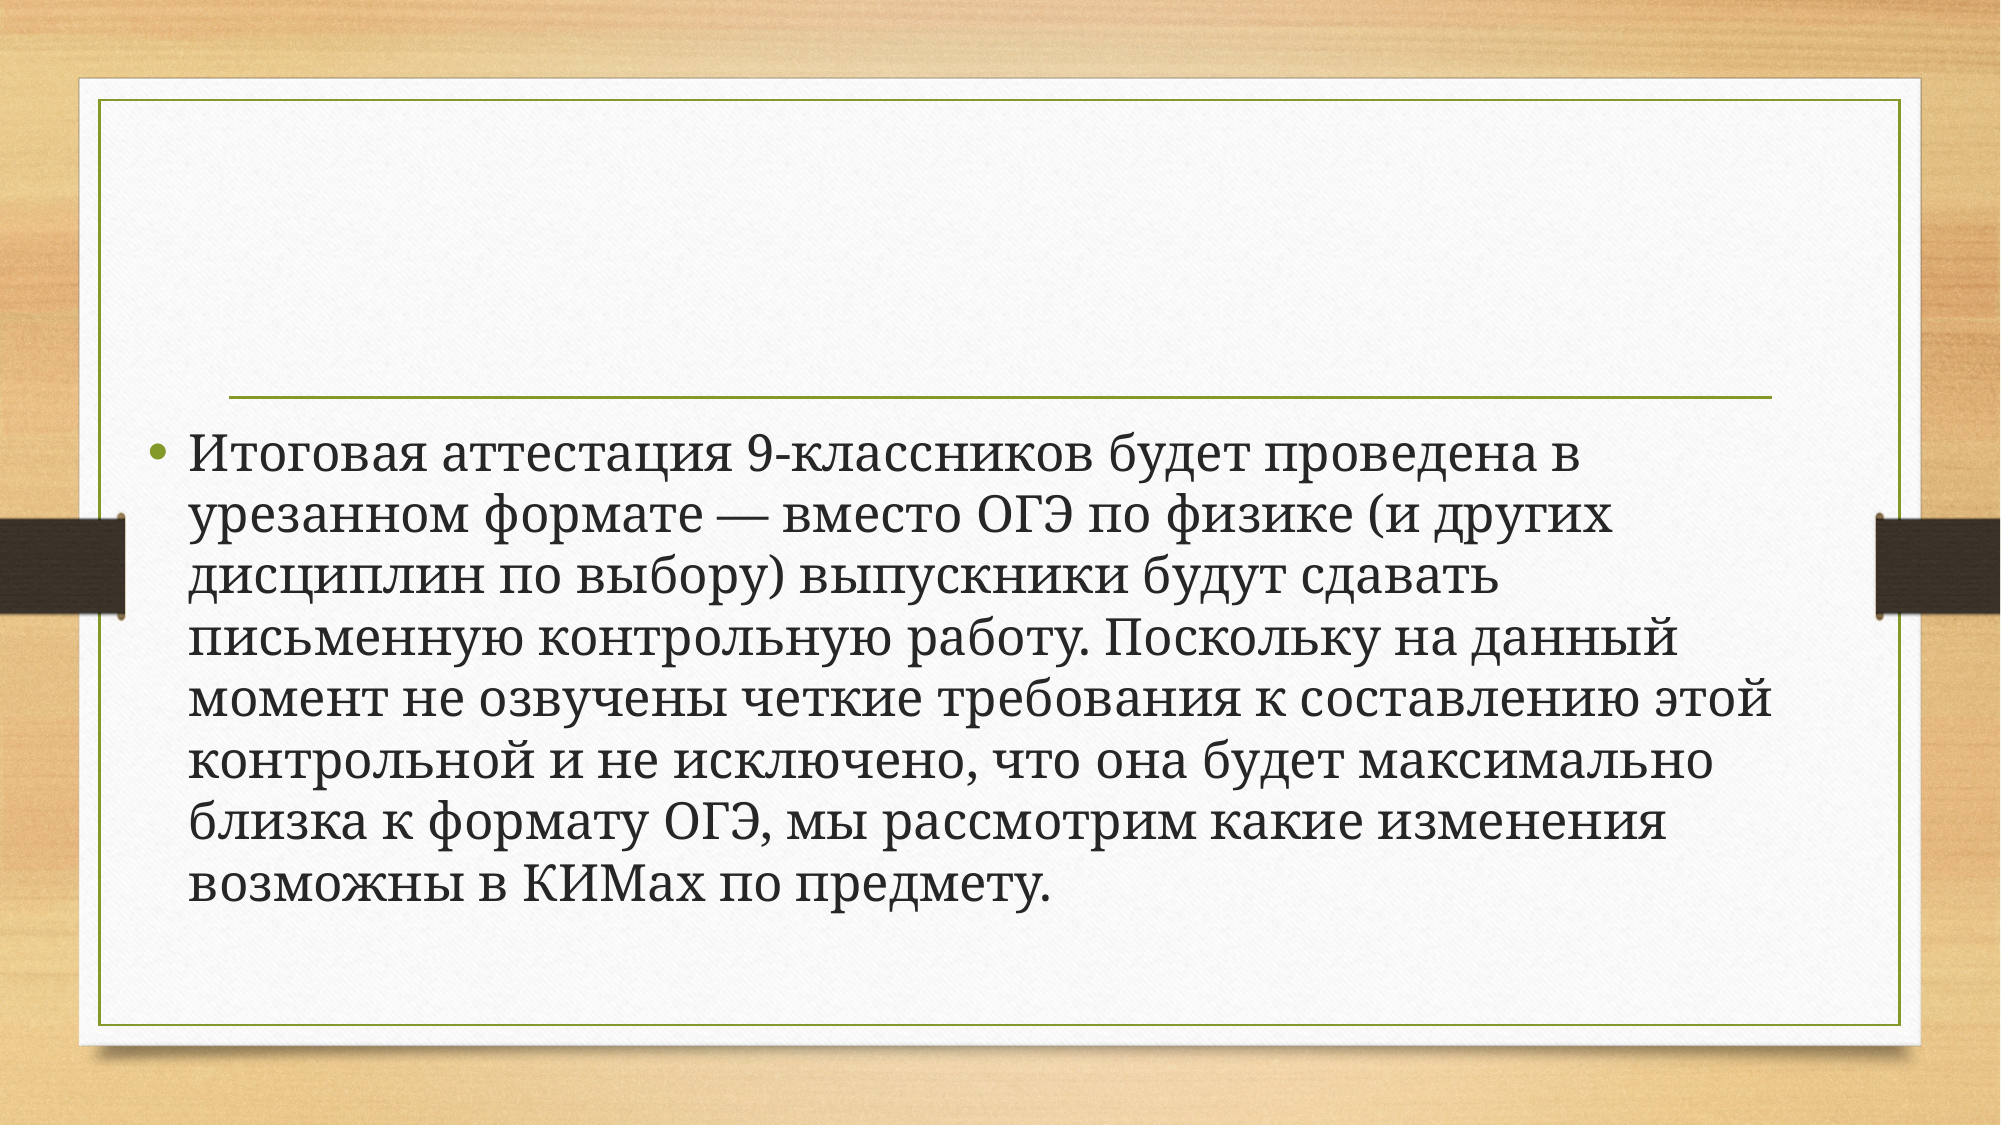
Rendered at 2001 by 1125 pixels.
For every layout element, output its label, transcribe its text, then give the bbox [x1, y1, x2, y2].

picture [0, 0, 2001, 1125]
list Итоговая аттестация 9-классников будет проведена в урезанном формате — вместо ОГЭ по физике (и других дисциплин по выбору) выпускники будут сдавать письменную контрольную работу. Поскольку на данный момент не озвучены четкие требования к составлению этой контрольной и не исключено, что она будет максимально близка к формату ОГЭ, мы рассмотрим какие изменения возможны в КИМах по предмету. [132, 412, 1839, 921]
